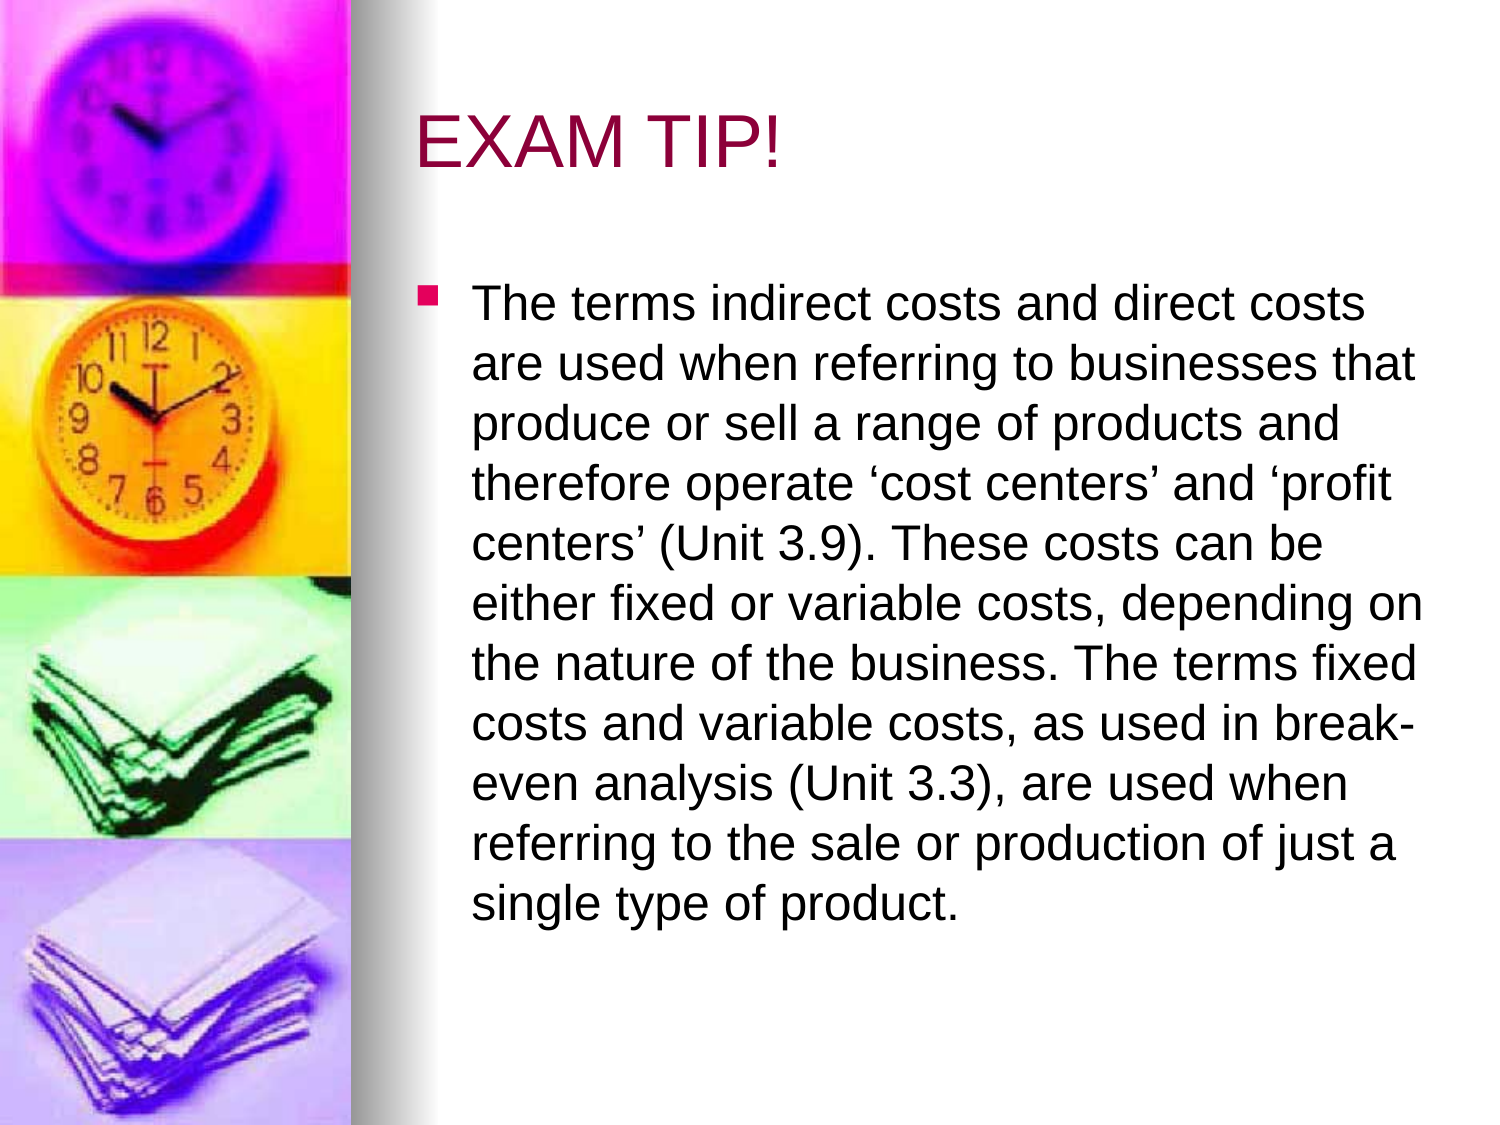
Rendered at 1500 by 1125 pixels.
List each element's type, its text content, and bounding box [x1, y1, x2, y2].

picture [0, 0, 351, 1125]
title EXAM TIP! [399, 37, 1450, 238]
list The terms indirect costs and direct costs are used when referring to businesses that produce or sell a range of products and therefore operate ‘cost centers’ and ‘profit centers’ (Unit 3.9). These costs can be either fixed or variable costs, depending on the nature of the business. The terms fixed costs and variable costs, as used in break-even analysis (Unit 3.3), are used when referring to the sale or production of just a single type of product. [399, 262, 1450, 1000]
